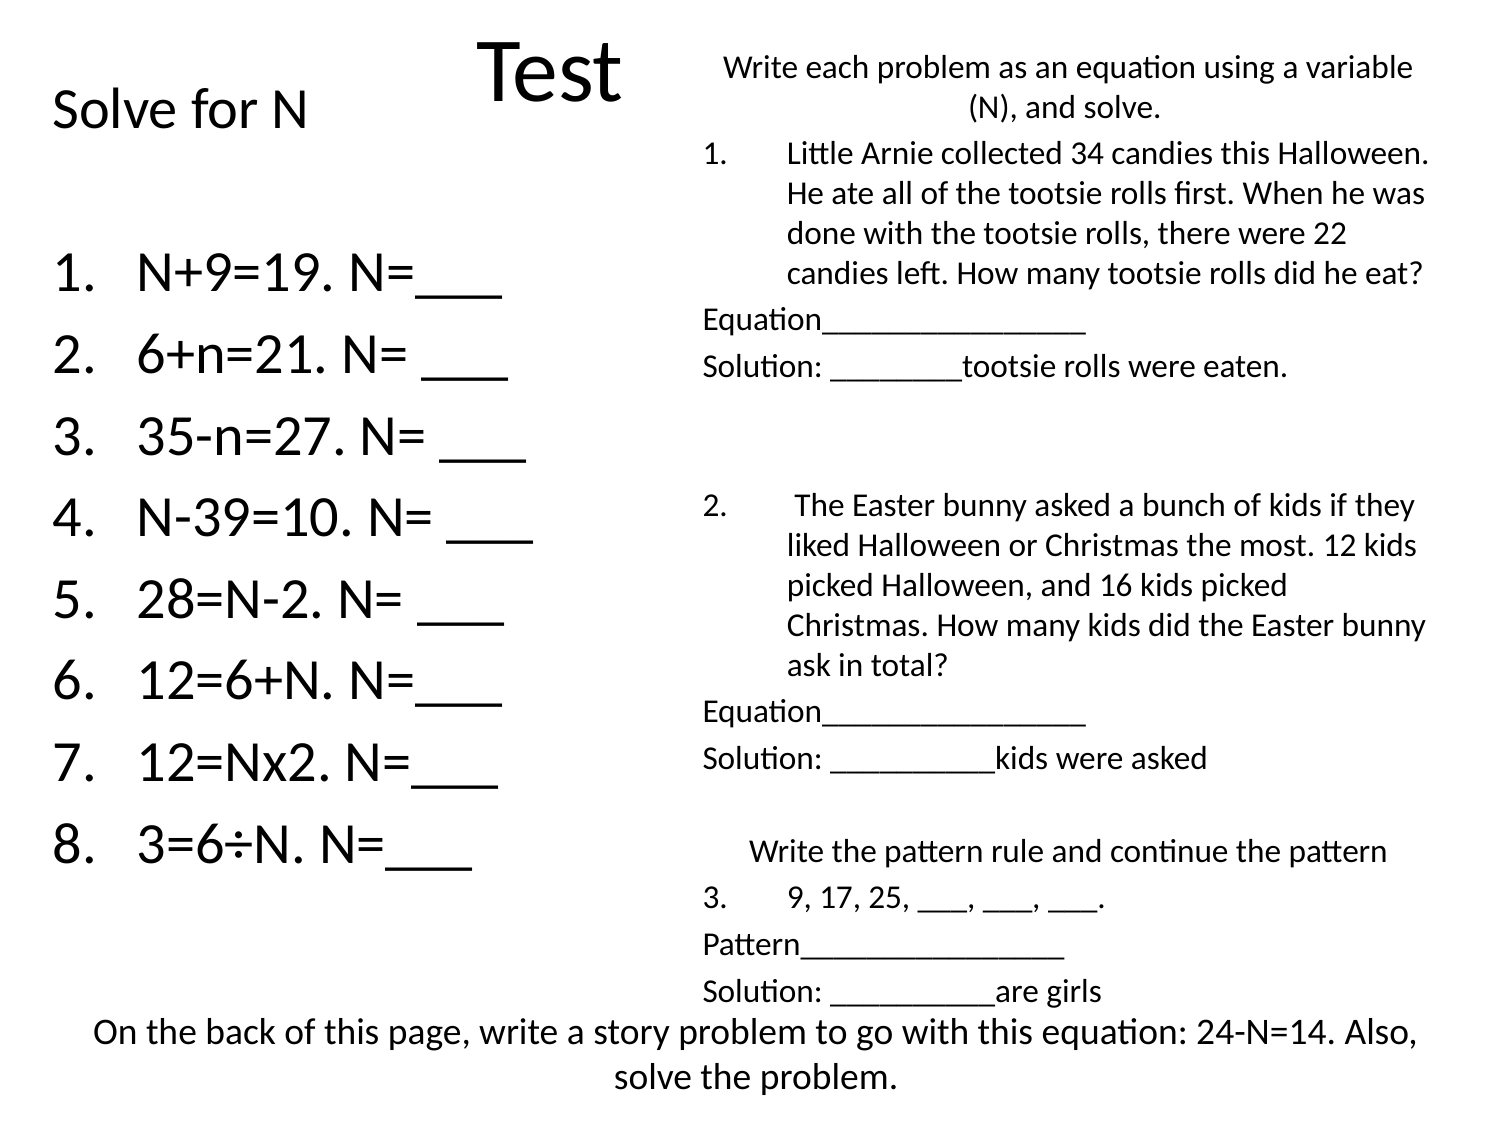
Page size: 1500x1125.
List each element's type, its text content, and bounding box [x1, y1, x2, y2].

text_box On the back of this page, write a story problem to go with this equation: 24-N=14. Also, solve the problem. [62, 999, 1450, 1105]
text_box Write each problem as an equation using a variable (N), and solve. Little Arnie collected 34 candies this Halloween. He ate all of the tootsie rolls first. When he was done with the tootsie rolls, there were 22 candies left. How many tootsie rolls did he eat? Equation________________ Solution: ________tootsie rolls were eaten. The Easter bunny asked a bunch of kids if they liked Halloween or Christmas the most. 12 kids picked Halloween, and 16 kids picked Christmas. How many kids did the Easter bunny ask in total? Equation________________ Solution: __________kids were asked Write the pattern rule and continue the pattern 9, 17, 25, ___, ___, ___. Pattern________________ Solution: __________are girls [687, 37, 1450, 999]
list Solve for N N+9=19. N=___ 6+n=21. N= ___ 35-n=27. N= ___ N-39=10. N= ___ 28=N-2. N= ___ 12=6+N. N=___ 12=Nx2. N=___ 3=6÷N. N=___ [37, 62, 575, 1025]
title Test [150, 0, 950, 130]
